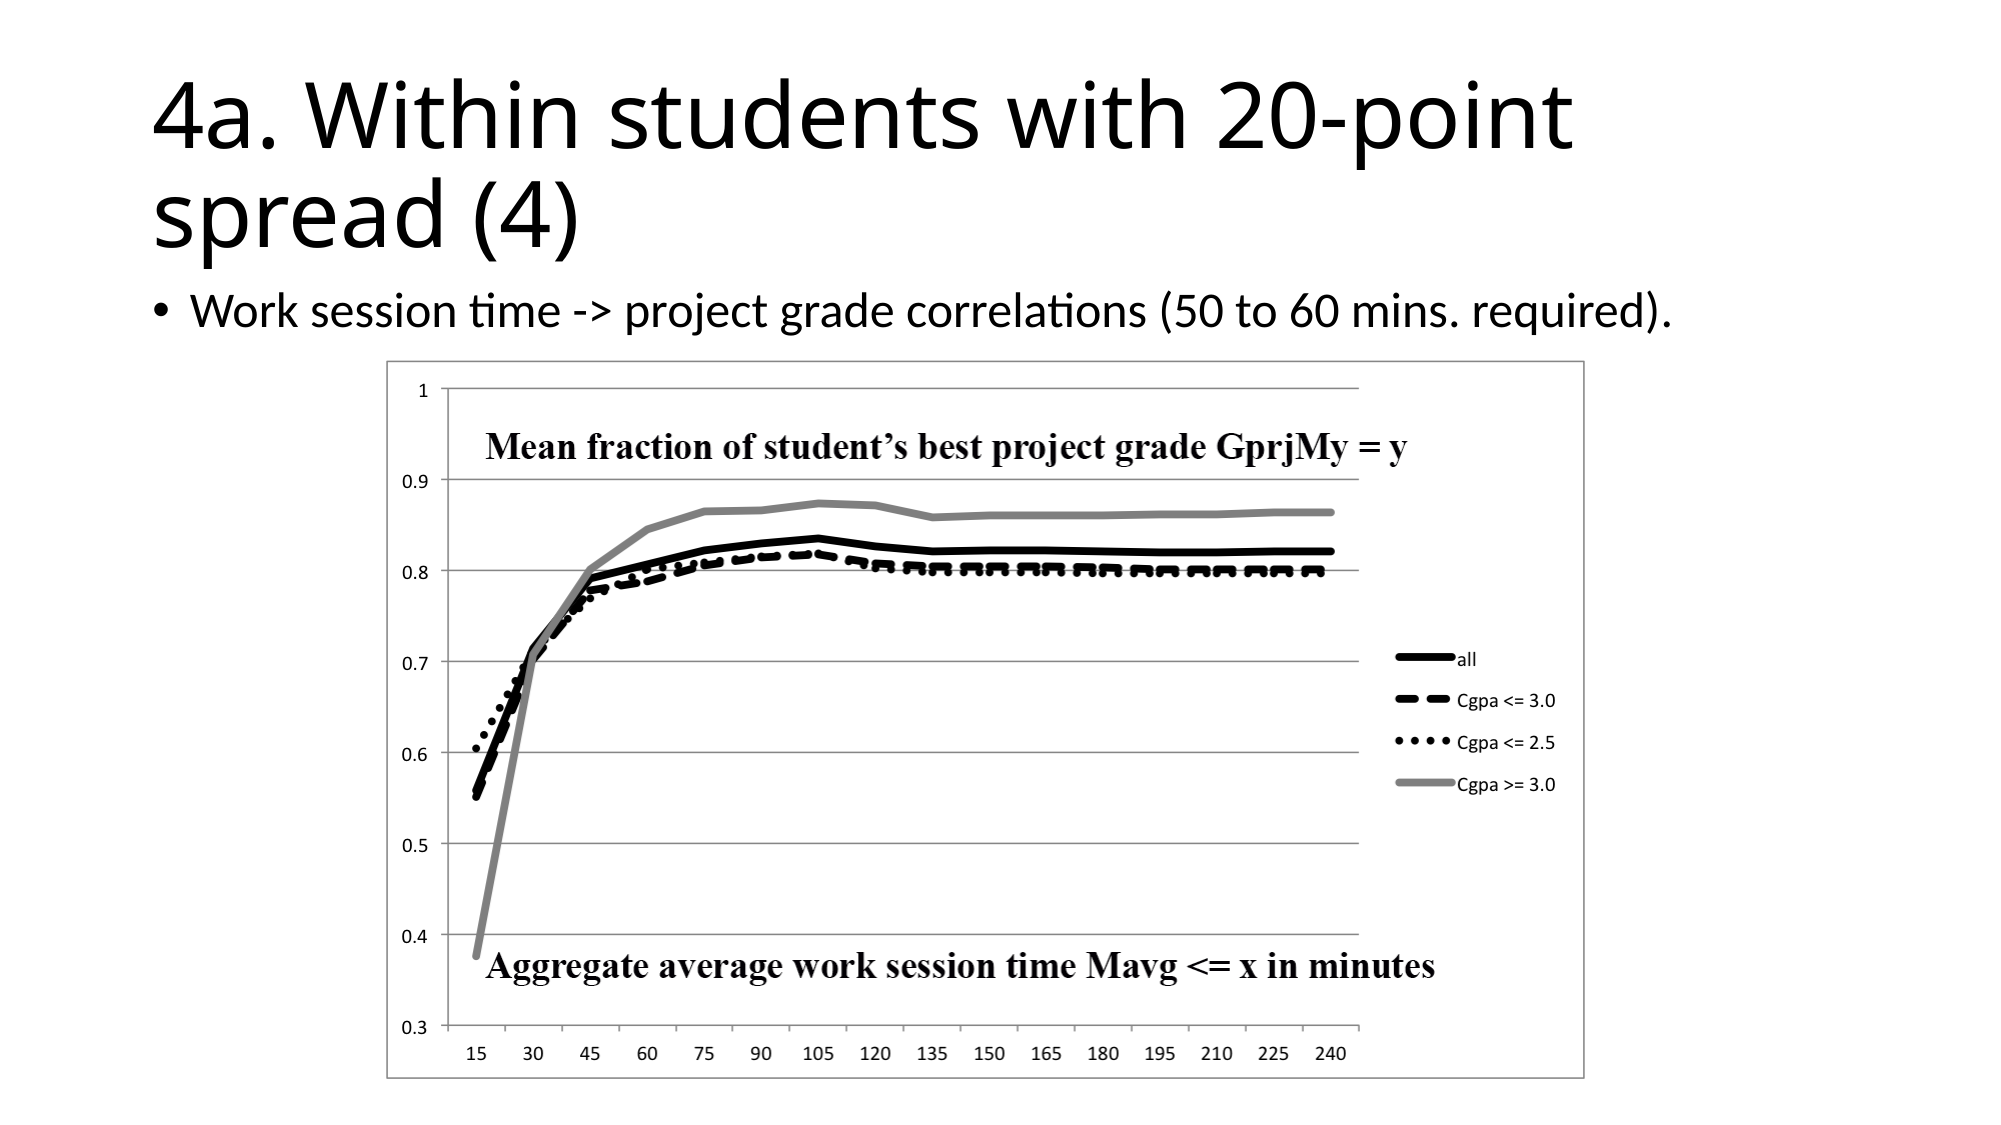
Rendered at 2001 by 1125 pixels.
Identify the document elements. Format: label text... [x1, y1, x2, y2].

picture [386, 360, 1585, 1079]
list Work session time -> project grade correlations (50 to 60 mins. required). [137, 277, 1863, 1095]
title 4a. Within students with 20-point spread (4) [137, 59, 1863, 277]
